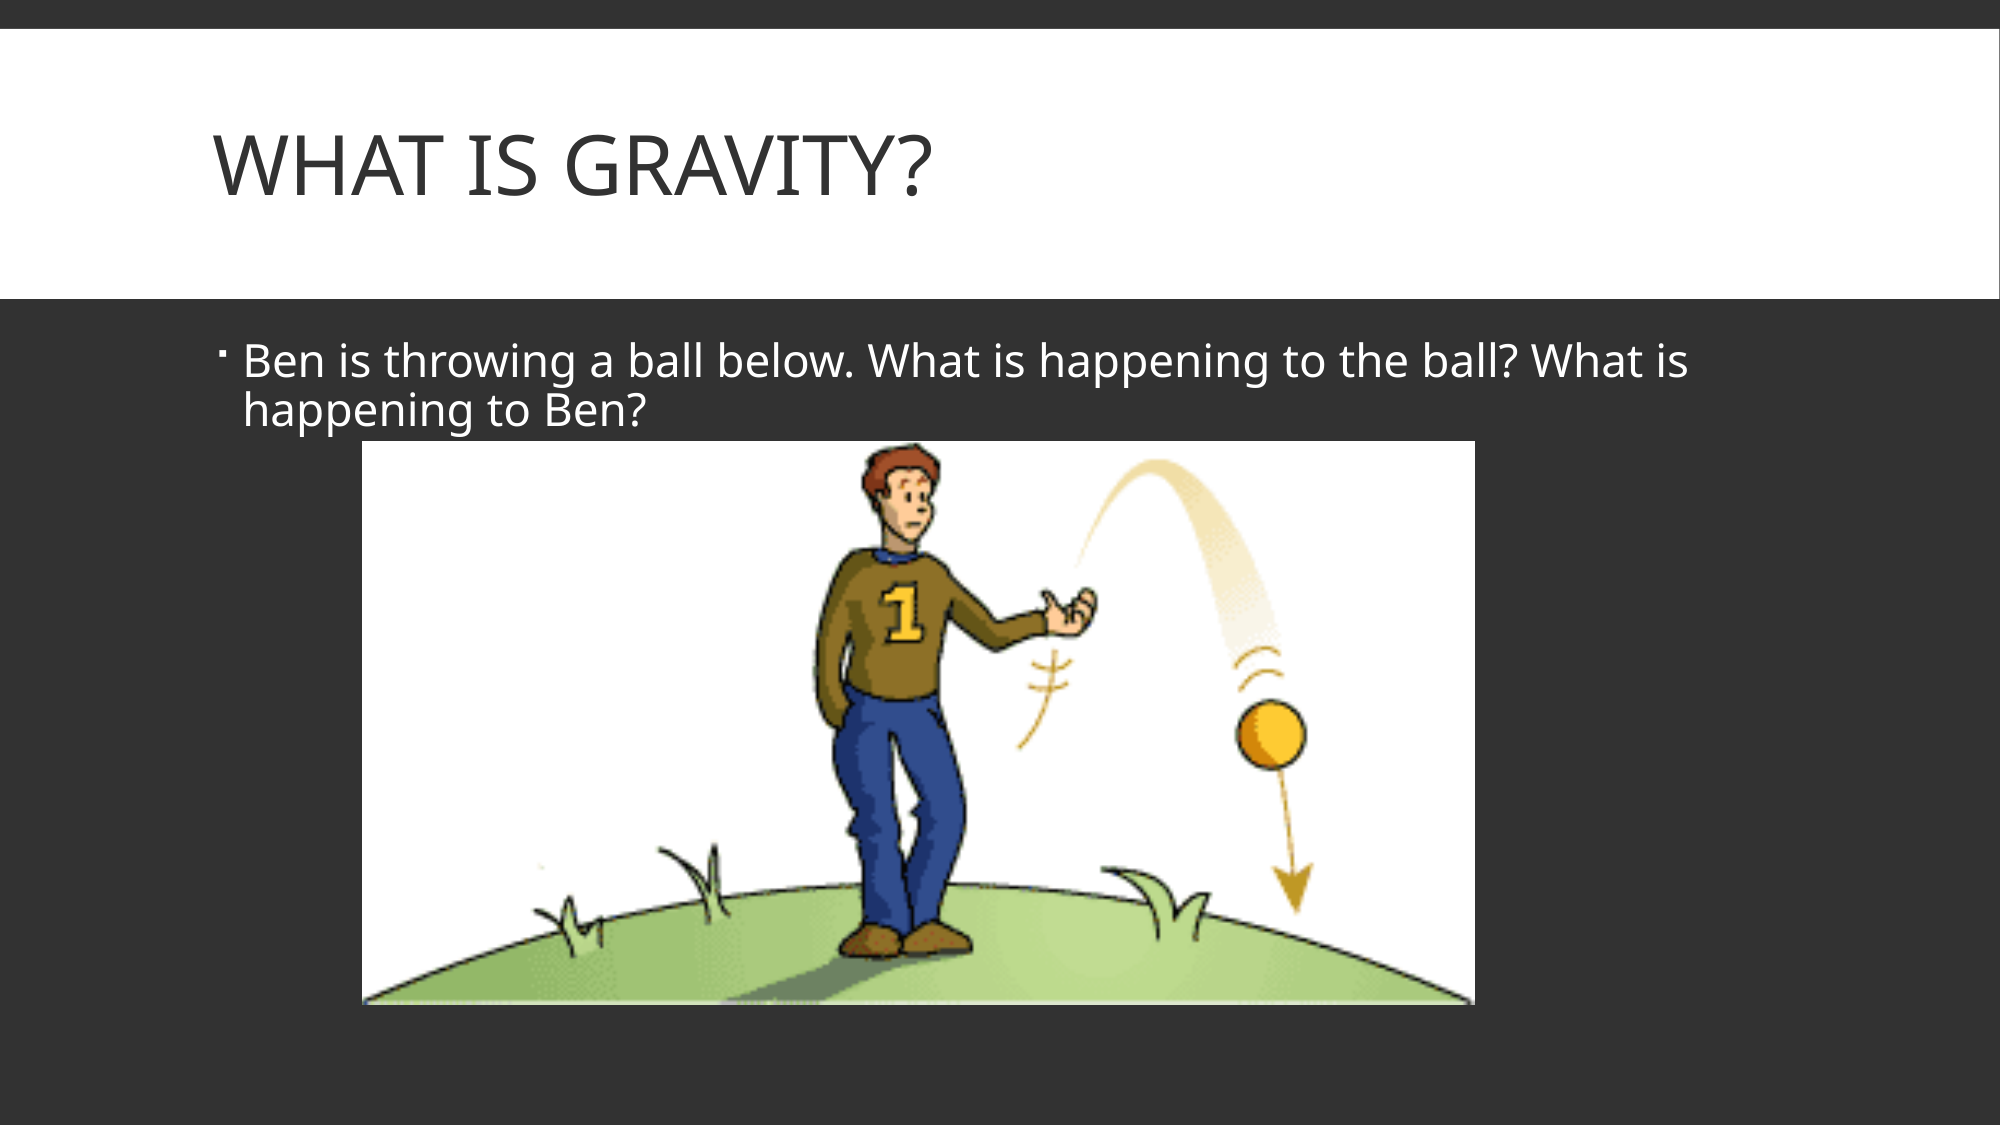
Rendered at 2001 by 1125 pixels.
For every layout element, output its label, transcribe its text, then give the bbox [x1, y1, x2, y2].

title What is gravity? [197, 46, 1803, 295]
picture [362, 441, 1475, 1005]
list Ben is throwing a ball below. What is happening to the ball? What is happening to Ben? [197, 329, 1803, 1020]
